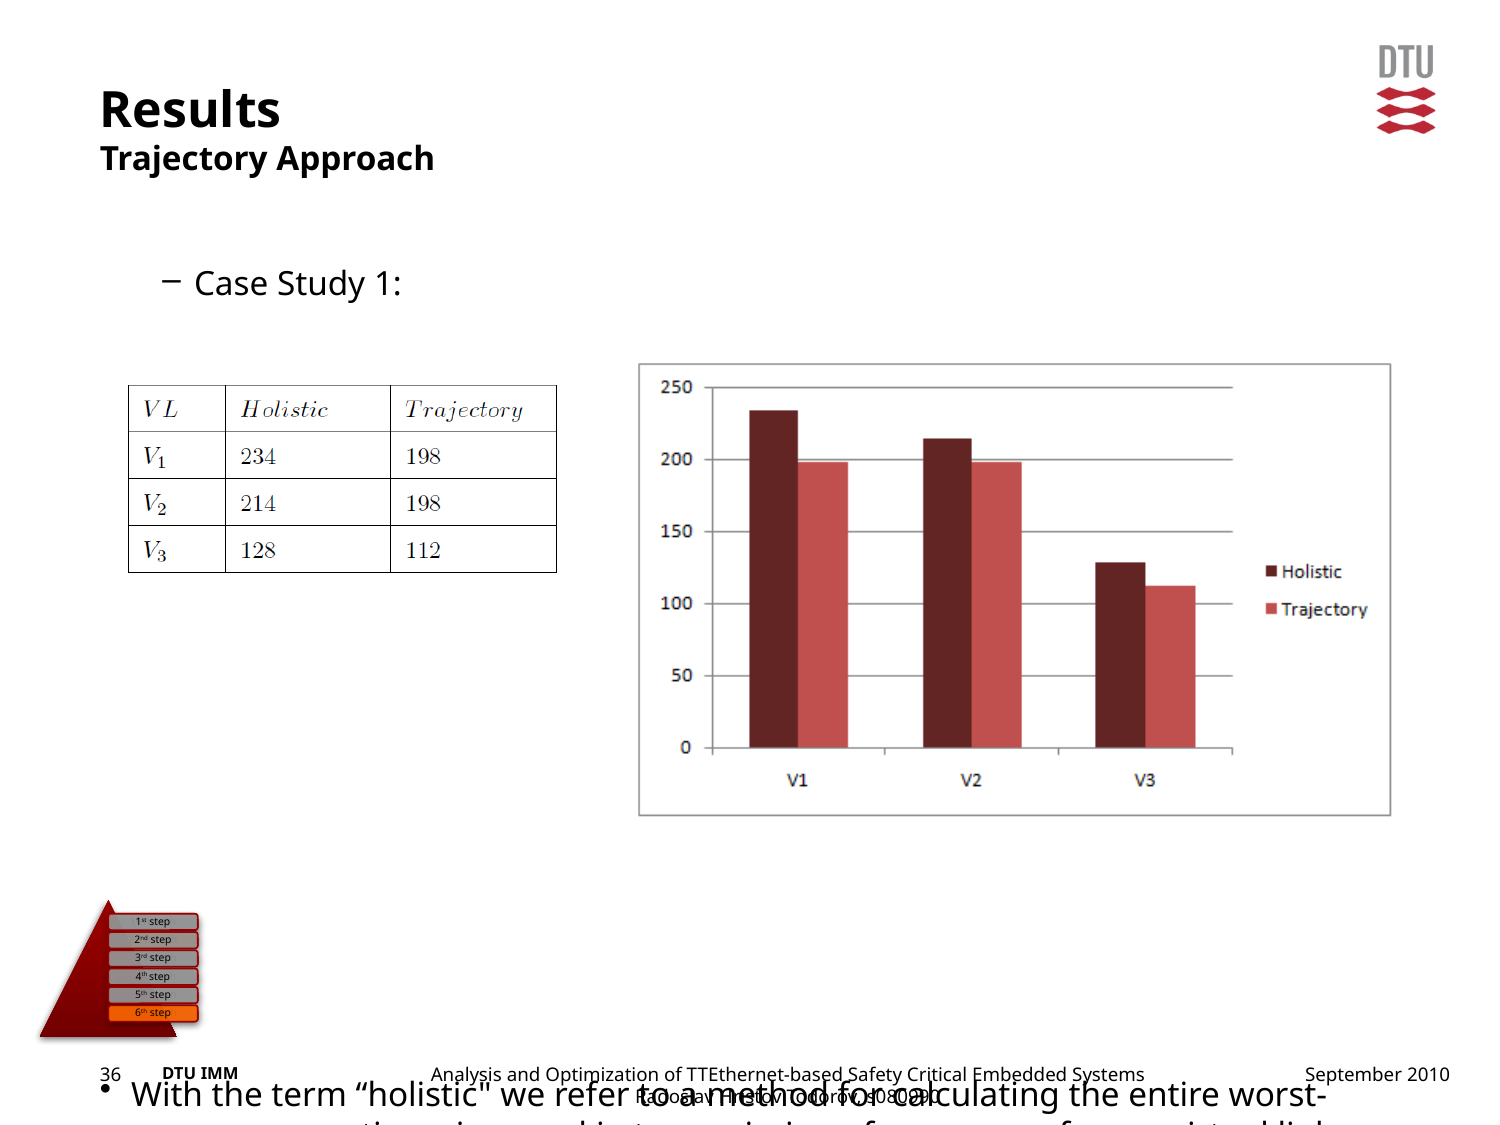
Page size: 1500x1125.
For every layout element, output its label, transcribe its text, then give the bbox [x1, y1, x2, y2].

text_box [24, 899, 213, 1038]
picture [99, 362, 581, 585]
list Case Study 1: With the term “holistic" we refer to a method for calculating the entire worst-case response times incurred in transmission of a message from a virtual link assuming the worst-case [99, 262, 1376, 1012]
picture [1356, 45, 1436, 134]
picture [637, 362, 1393, 818]
title Results Trajectory Approach [99, 49, 1376, 238]
